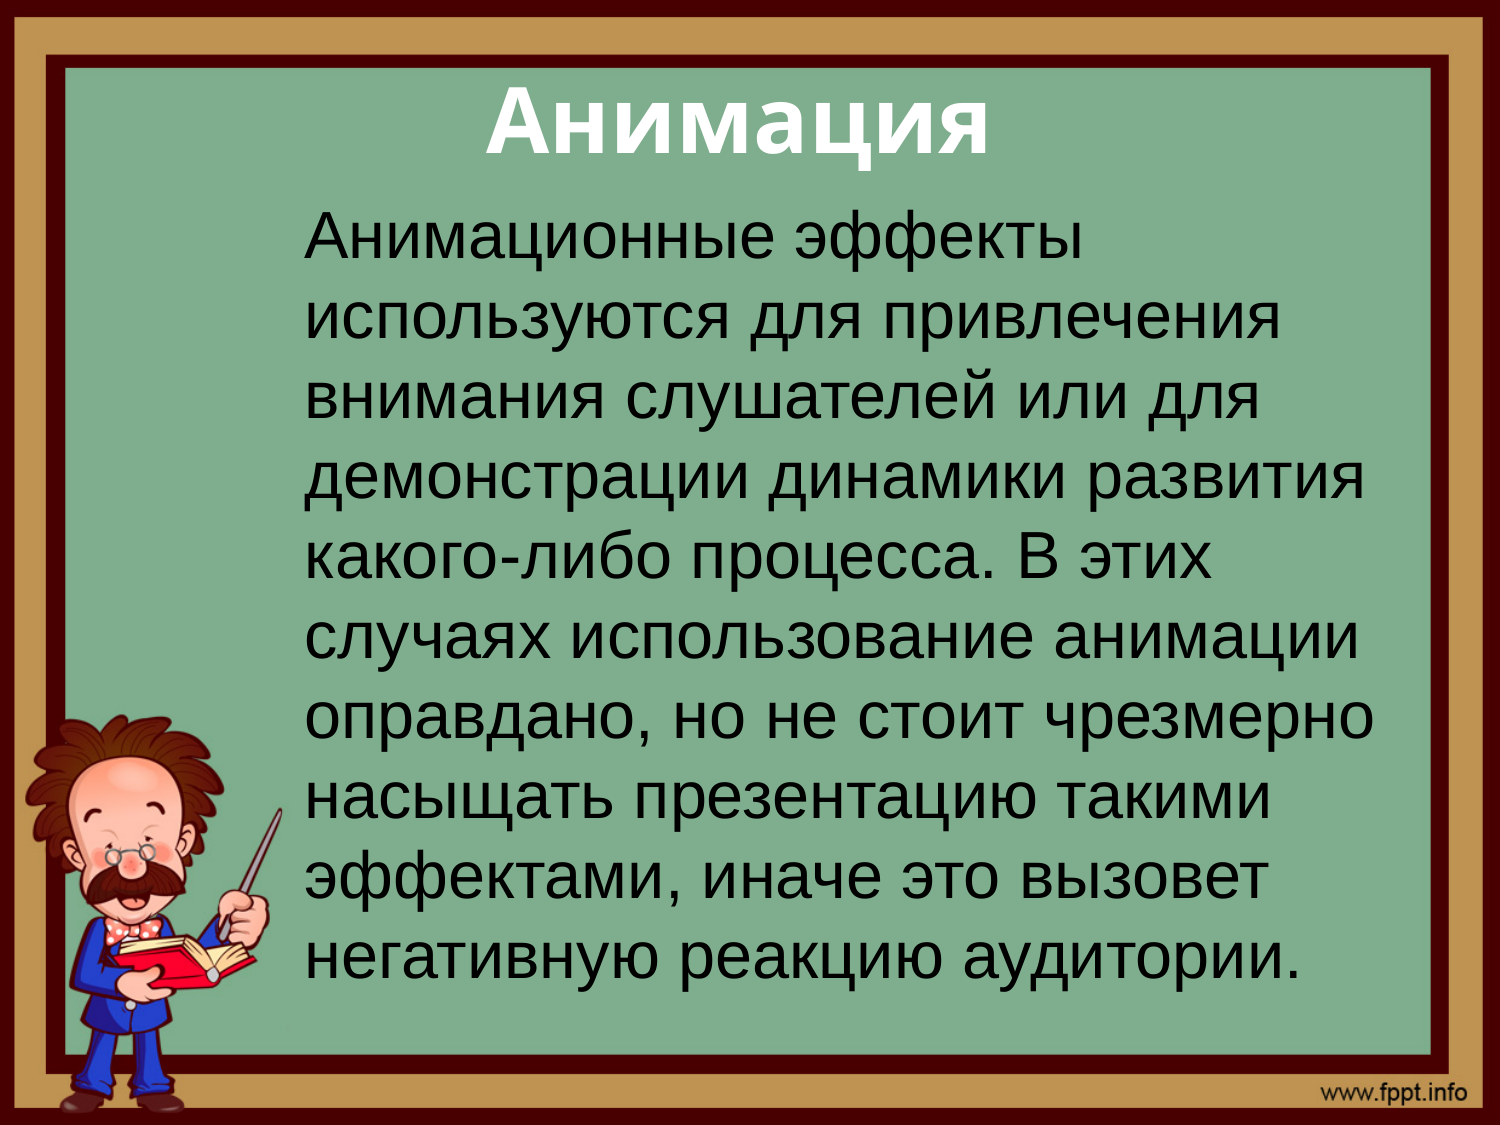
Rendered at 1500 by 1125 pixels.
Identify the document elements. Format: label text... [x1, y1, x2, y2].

title Анимация [64, 77, 1416, 266]
picture [0, 0, 1500, 1125]
list Анимационные эффекты используются для привлечения внимания слушателей или для демонстрации динамики развития какого-либо процесса. В этих случаях использование анимации оправдано, но не стоит чрезмерно насыщать презентацию такими эффектами, иначе это вызовет негативную реакцию аудитории. [289, 184, 1414, 928]
